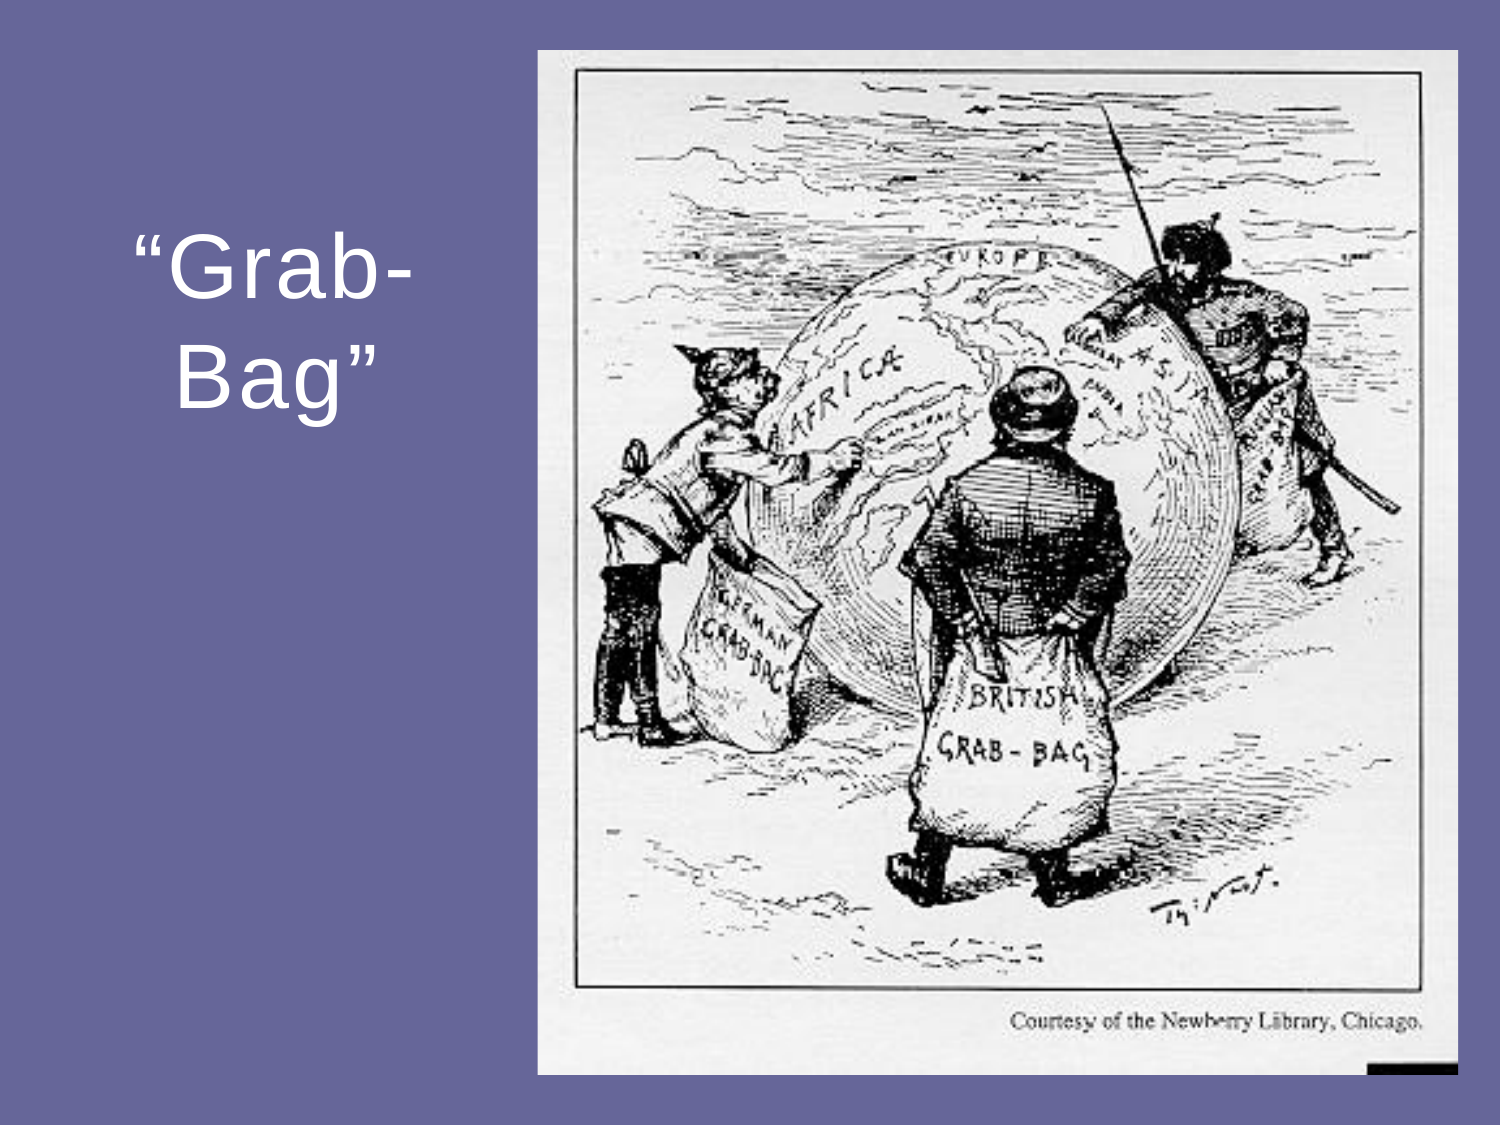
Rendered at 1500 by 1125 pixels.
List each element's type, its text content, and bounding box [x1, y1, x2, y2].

text_box [537, 50, 1459, 1075]
title “Grab-Bag” [54, 206, 495, 427]
